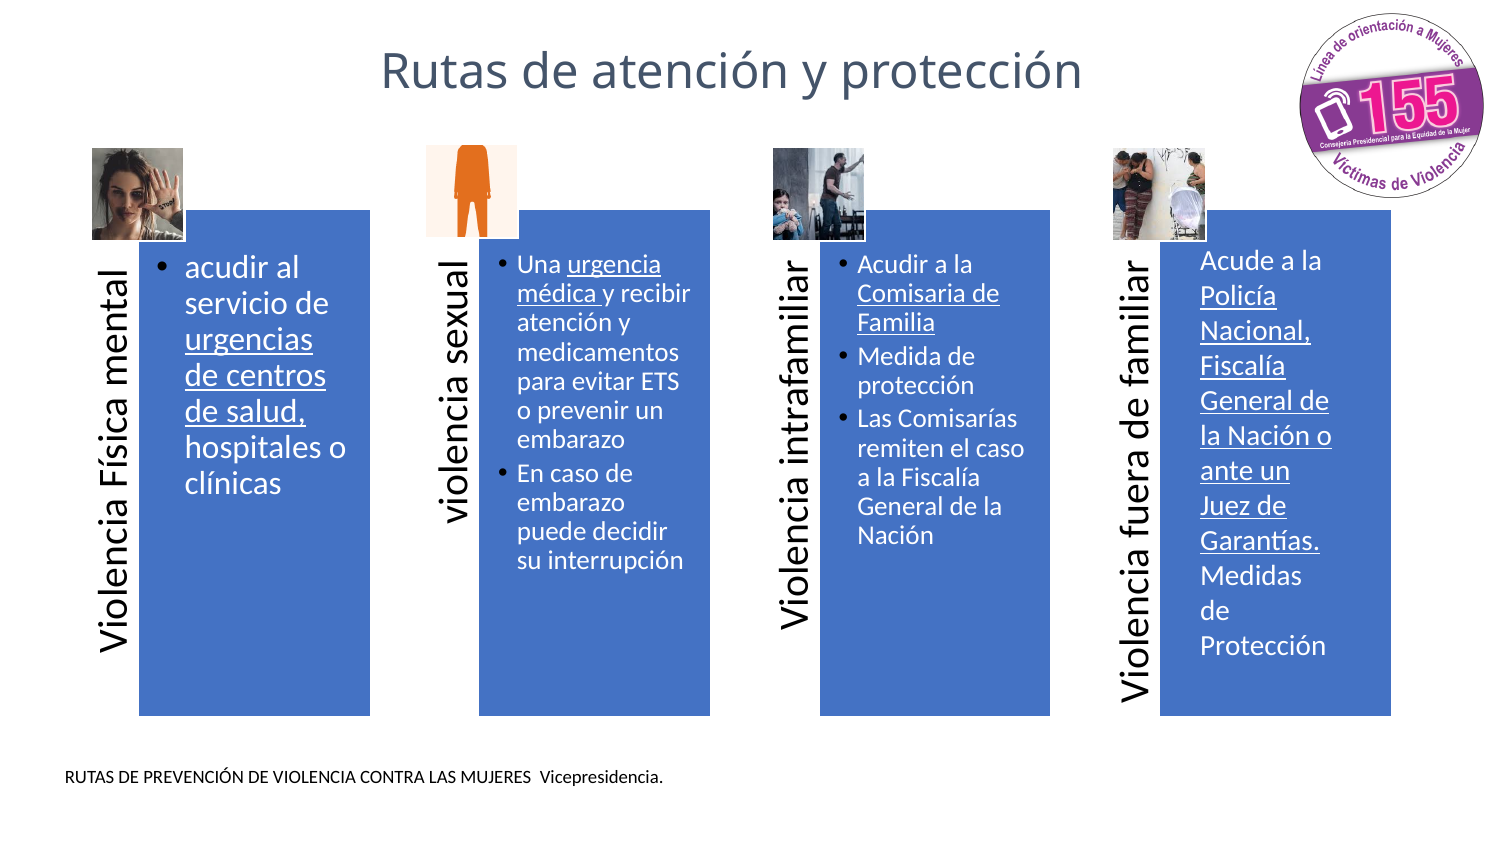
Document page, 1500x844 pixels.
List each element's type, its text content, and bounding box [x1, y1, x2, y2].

picture [1286, 9, 1489, 202]
title Rutas de atención y protección [112, 38, 1286, 106]
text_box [82, 106, 1400, 758]
text_box RUTAS DE PREVENCIÓN DE VIOLENCIA CONTRA LAS MUJERES Vicepresidencia. [49, 757, 1139, 803]
